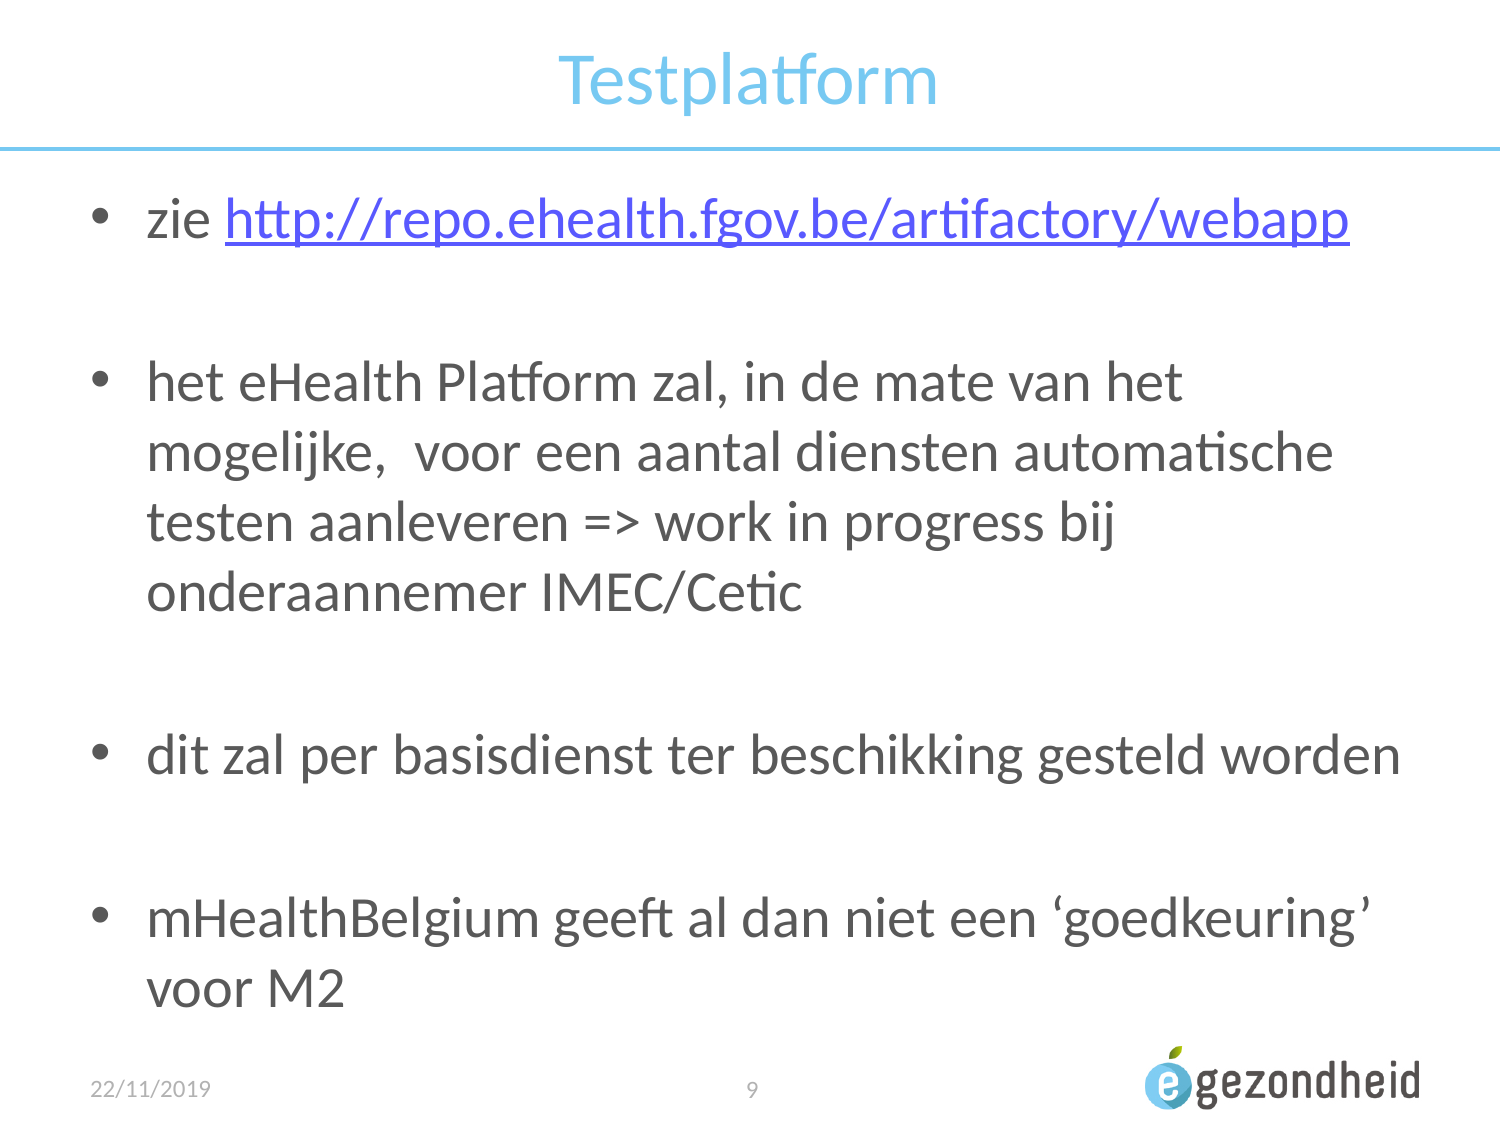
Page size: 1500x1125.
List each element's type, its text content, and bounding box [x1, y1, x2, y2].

slide_number 9 [577, 1058, 928, 1119]
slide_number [75, 1057, 425, 1118]
list zie http://repo.ehealth.fgov.be/artifactory/webapp het eHealth Platform zal, in de mate van het mogelijke, voor een aantal diensten automatische testen aanleveren => work in progress bij onderaannemer IMEC/Cetic dit zal per basisdienst ter beschikking gesteld worden mHealthBelgium geeft al dan niet een ‘goedkeuring’ voor M2 [75, 172, 1425, 1035]
picture [1116, 1037, 1447, 1125]
title Testplatform [0, 0, 1500, 149]
